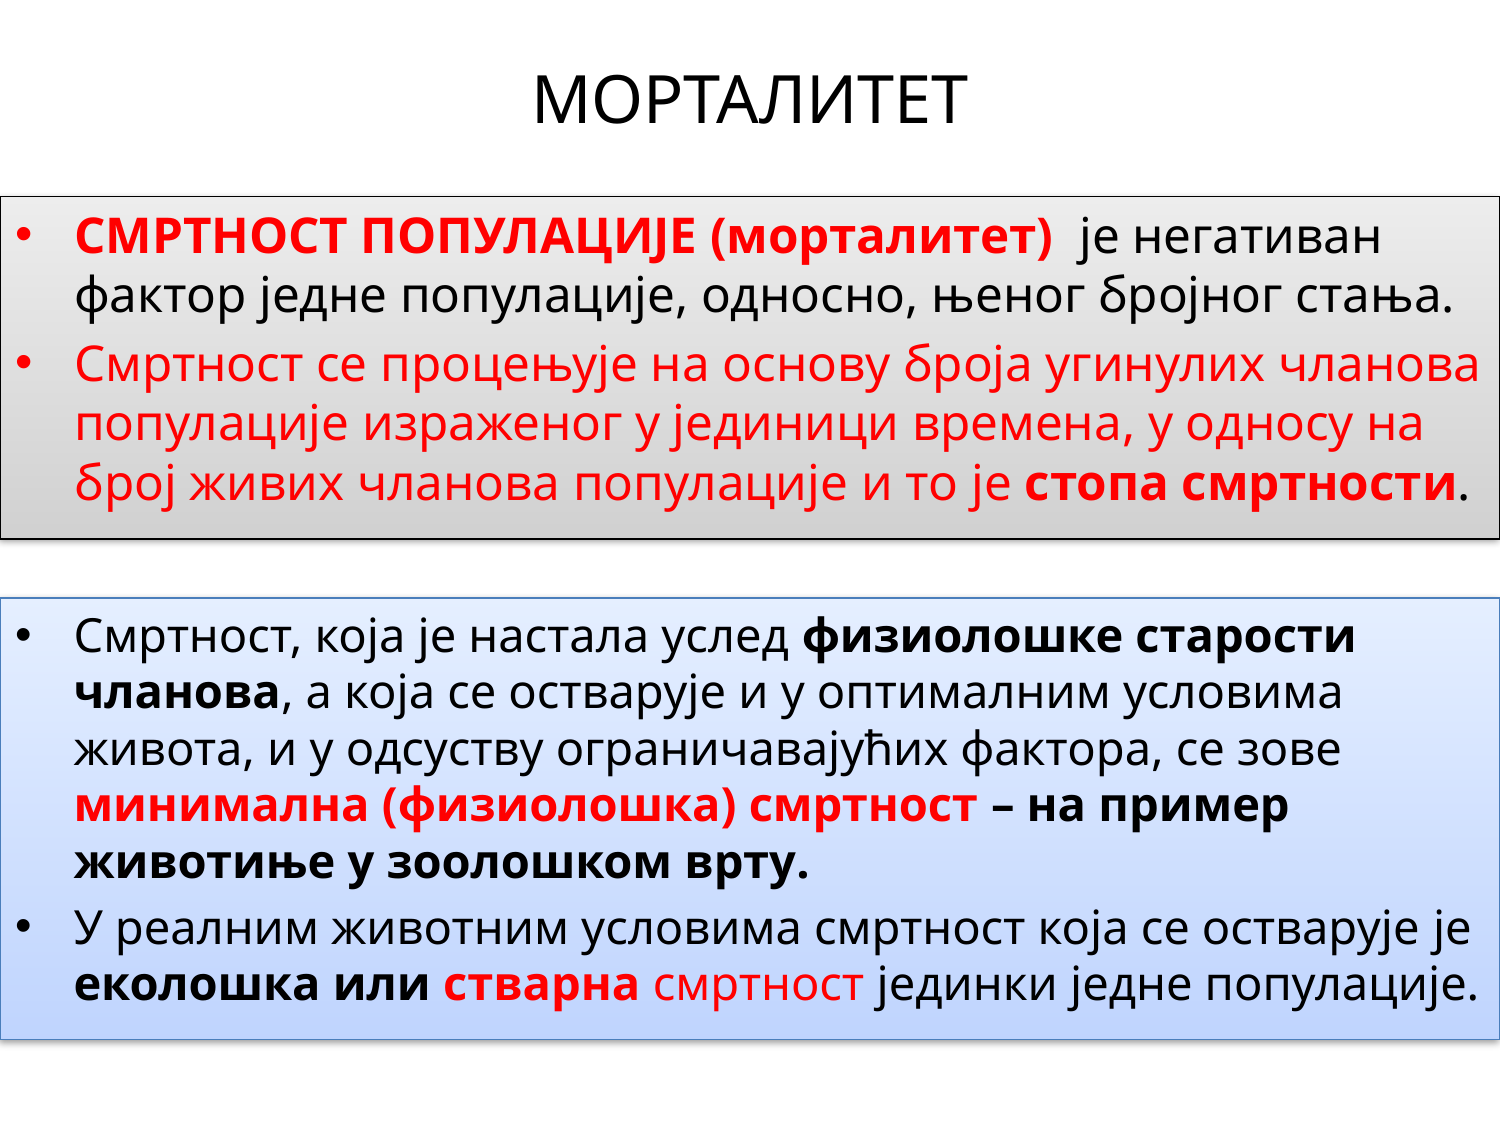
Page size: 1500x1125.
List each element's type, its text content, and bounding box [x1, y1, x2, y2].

list СМРТНОСТ ПОПУЛАЦИЈЕ (морталитет) је негативан фактор једне популације, односно, њеног бројног стања. Смртност се процењује на основу броја угинулих чланова популације израженог у јединици времена, у односу на број живих чланова популације и то је стопа смртности. [0, 196, 1500, 540]
title МОРТАЛИТЕТ [75, 45, 1425, 149]
text_box Смртност, која је настала услед физиолошке старости чланова, а која се остварује и у оптималним условима живота, и у одсуству ограничавајућих фактора, се зове минимална (физиолошка) смртност – на пример животиње у зоолошком врту. У реалним животним условима смртност која се остварује је еколошка или стварна смртност јединки једне популације. [0, 597, 1500, 1040]
